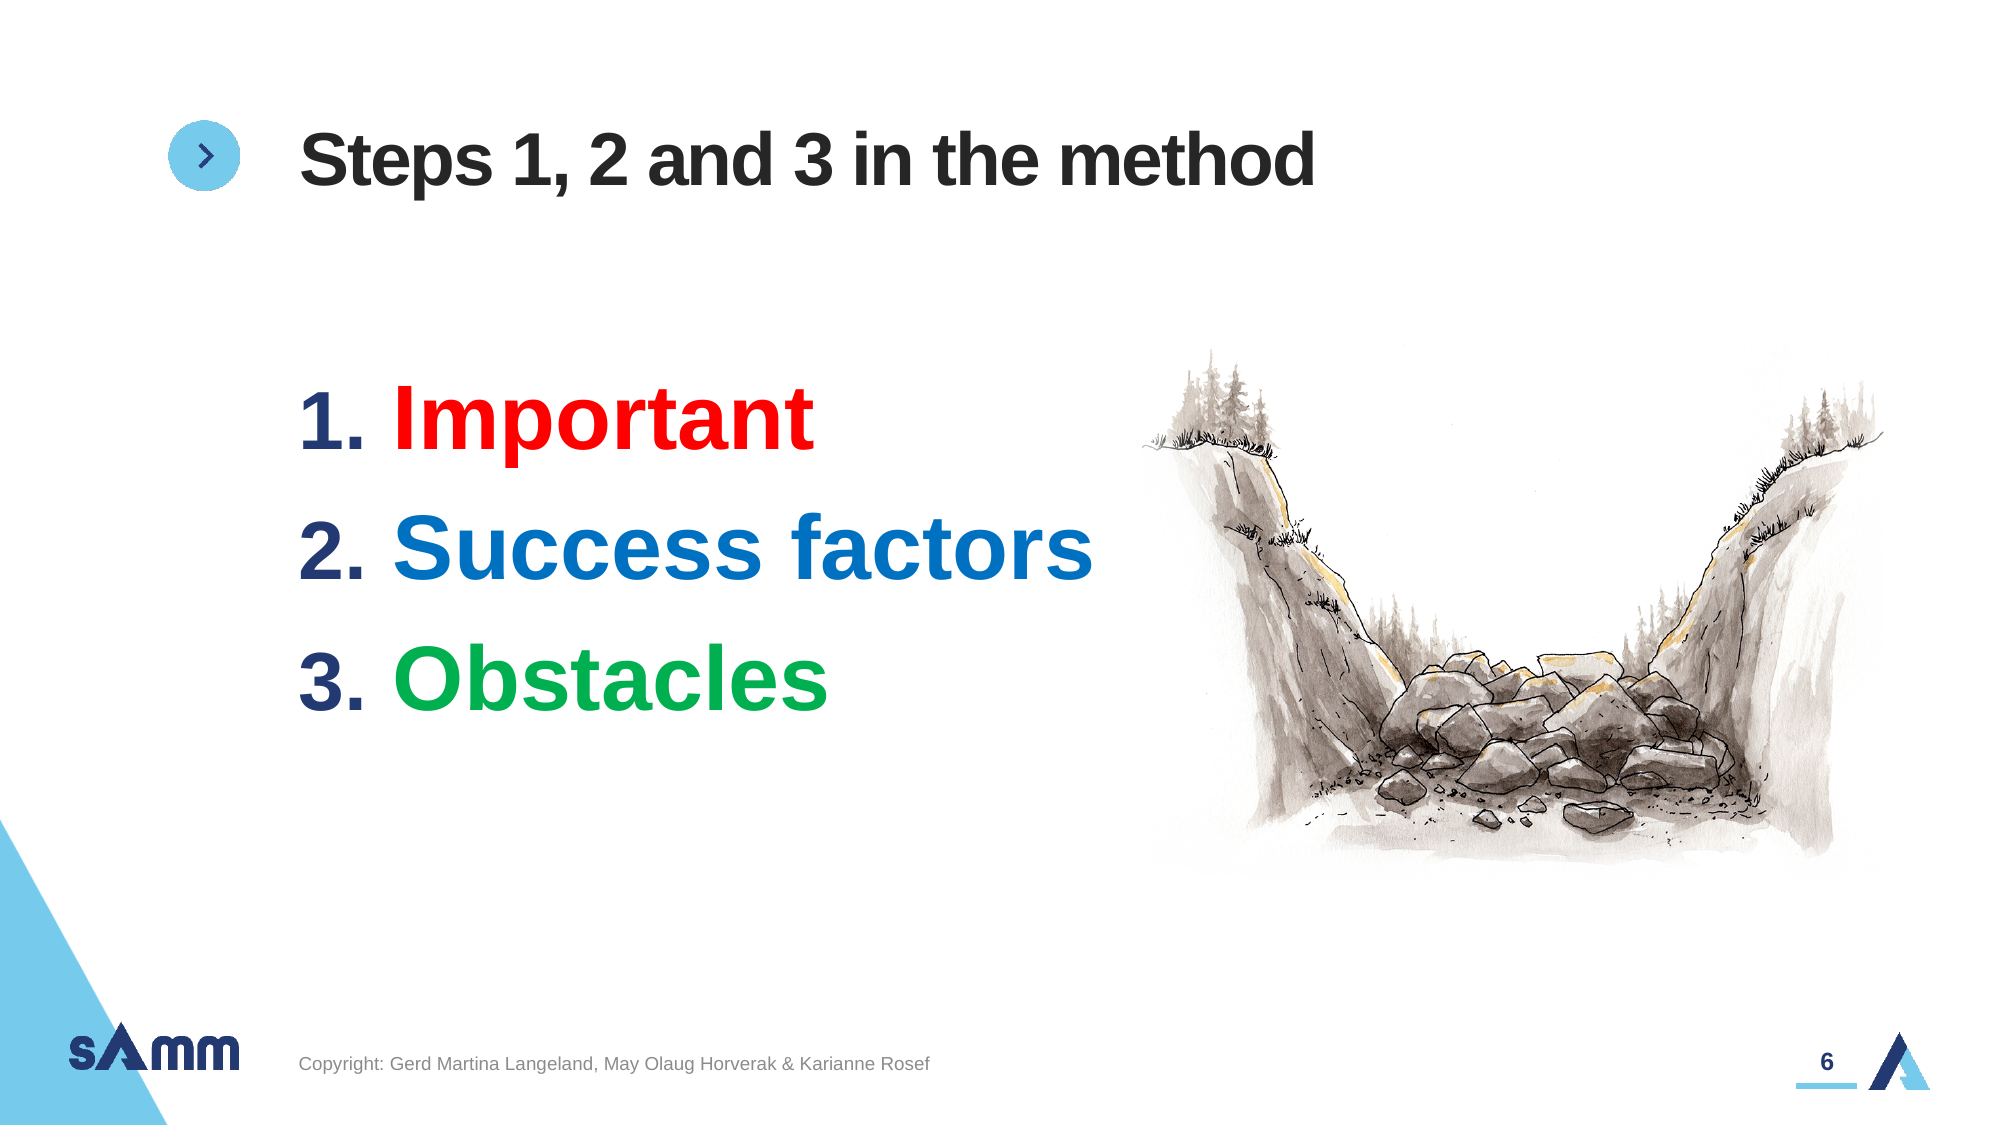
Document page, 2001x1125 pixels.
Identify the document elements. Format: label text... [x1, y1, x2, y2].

title Steps 1, 2 and 3 in the method [284, 102, 1920, 313]
footer Copyright: Gerd Martina Langeland, May Olaug Horverak & Karianne Rosef [283, 1054, 1165, 1071]
slide_number 6 [1796, 1033, 1859, 1088]
picture [168, 120, 240, 191]
picture [1106, 312, 1920, 895]
list Important Success factors Obstacles [283, 350, 1920, 970]
picture [1868, 1032, 1930, 1090]
picture [0, 737, 239, 1125]
